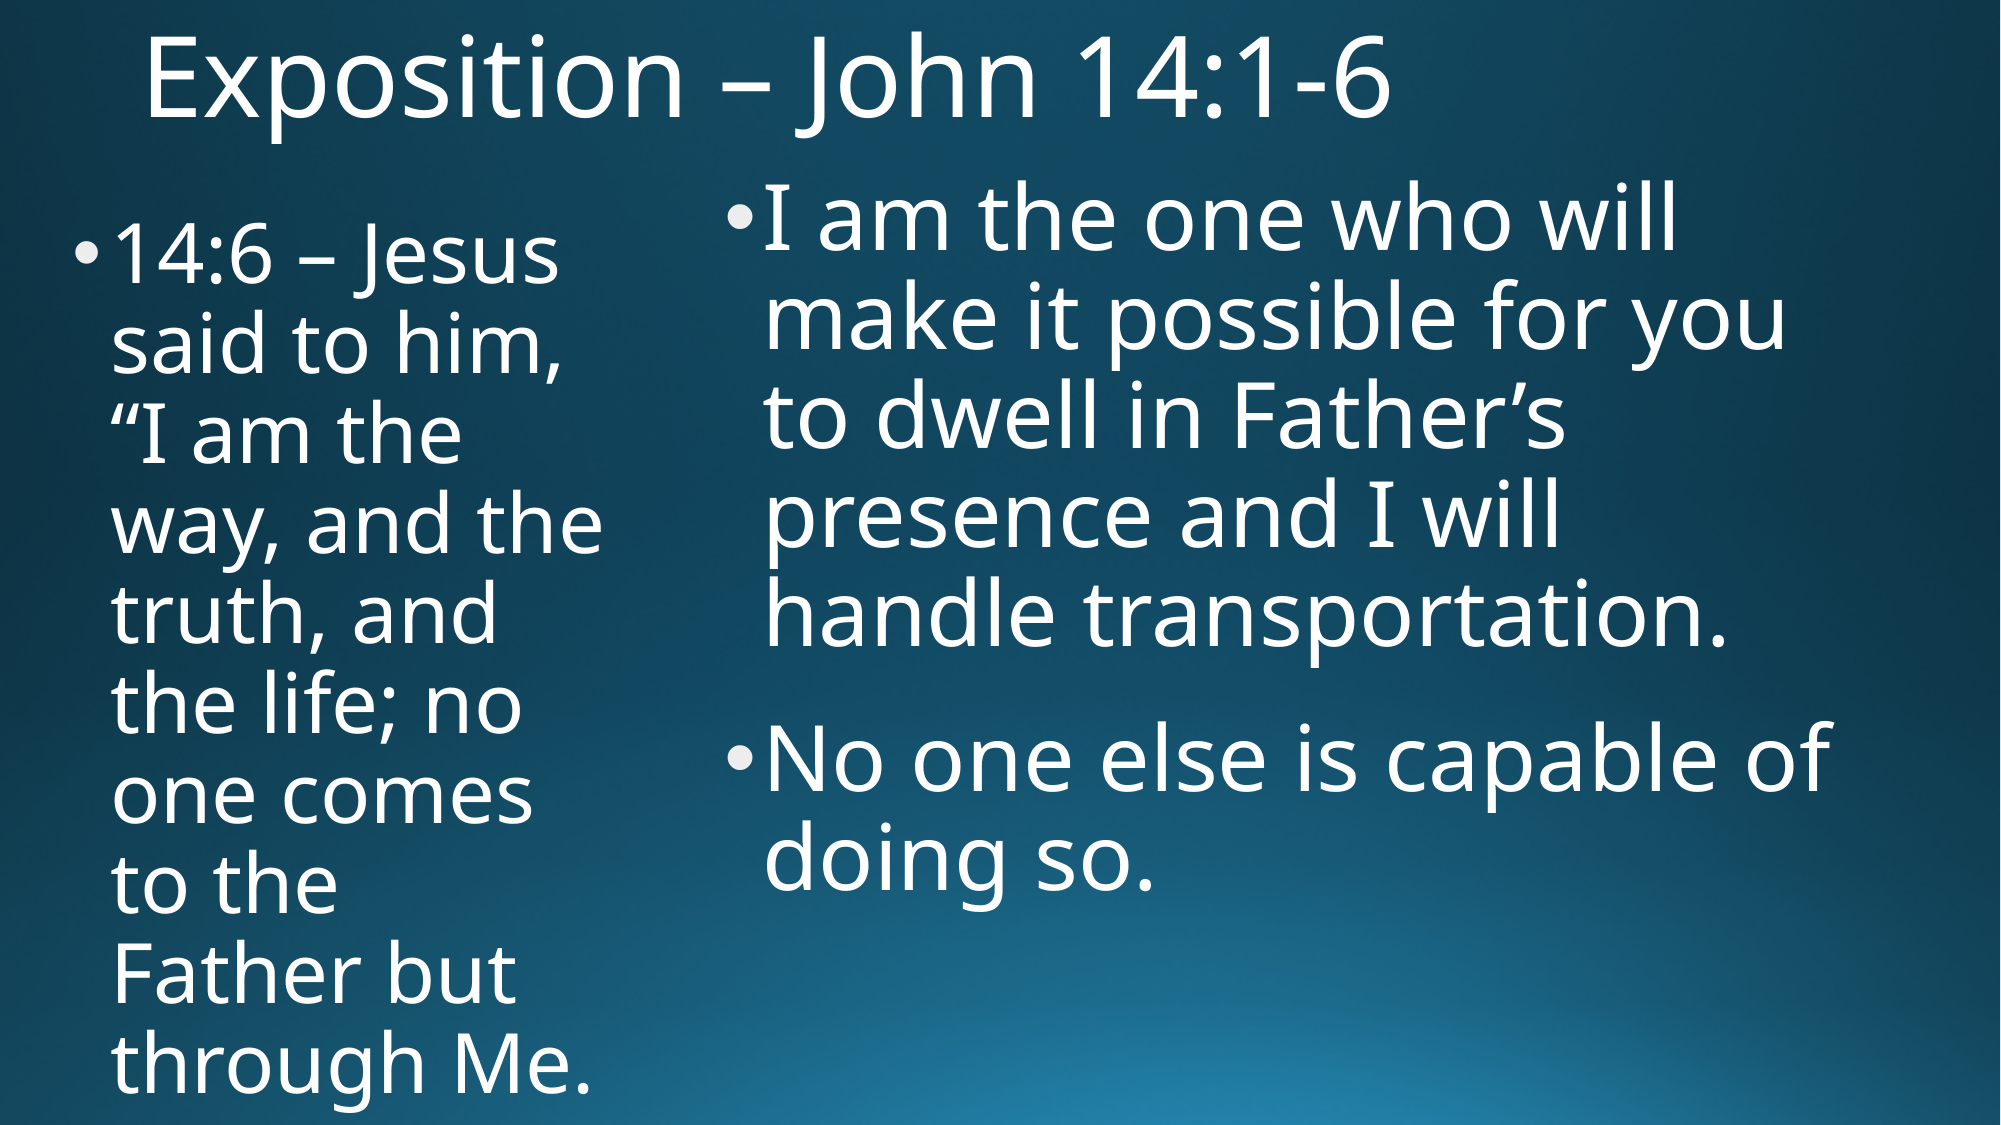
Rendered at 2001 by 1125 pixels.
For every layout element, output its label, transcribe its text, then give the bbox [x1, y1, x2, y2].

picture [0, 0, 2001, 1125]
list 14:6 – Jesus said to him, “I am the way, and the truth, and the life; no one comes to the Father but through Me. [57, 204, 631, 1091]
title Exposition – John 14:1-6 [125, 0, 1725, 163]
list I am the one who will make it possible for you to dwell in Father’s presence and I will handle transportation. No one else is capable of doing so. [709, 163, 1862, 1091]
